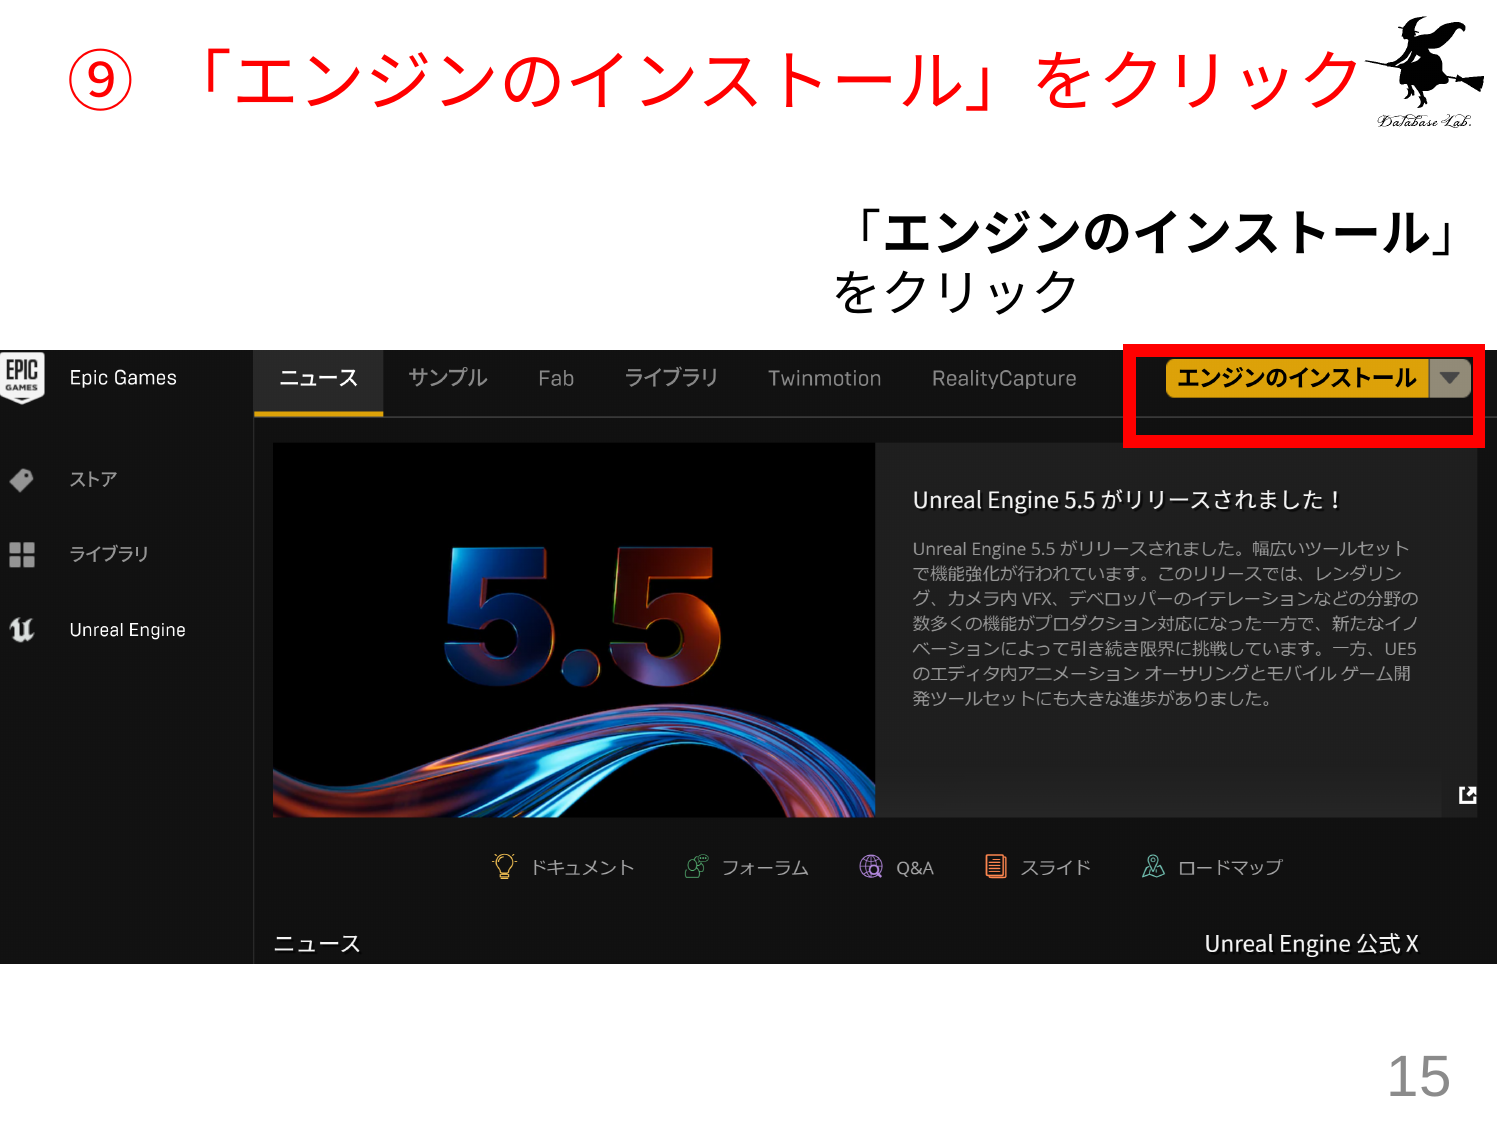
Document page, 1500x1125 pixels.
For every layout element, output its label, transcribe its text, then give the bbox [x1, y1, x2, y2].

picture [0, 350, 1497, 964]
text_box 「エンジンのインストール」 をクリック [817, 194, 1496, 329]
title ⑨ 「エンジンのインストール」をクリック [52, 28, 1441, 140]
slide_number 15 [1129, 1042, 1467, 1103]
picture [1362, 14, 1486, 130]
